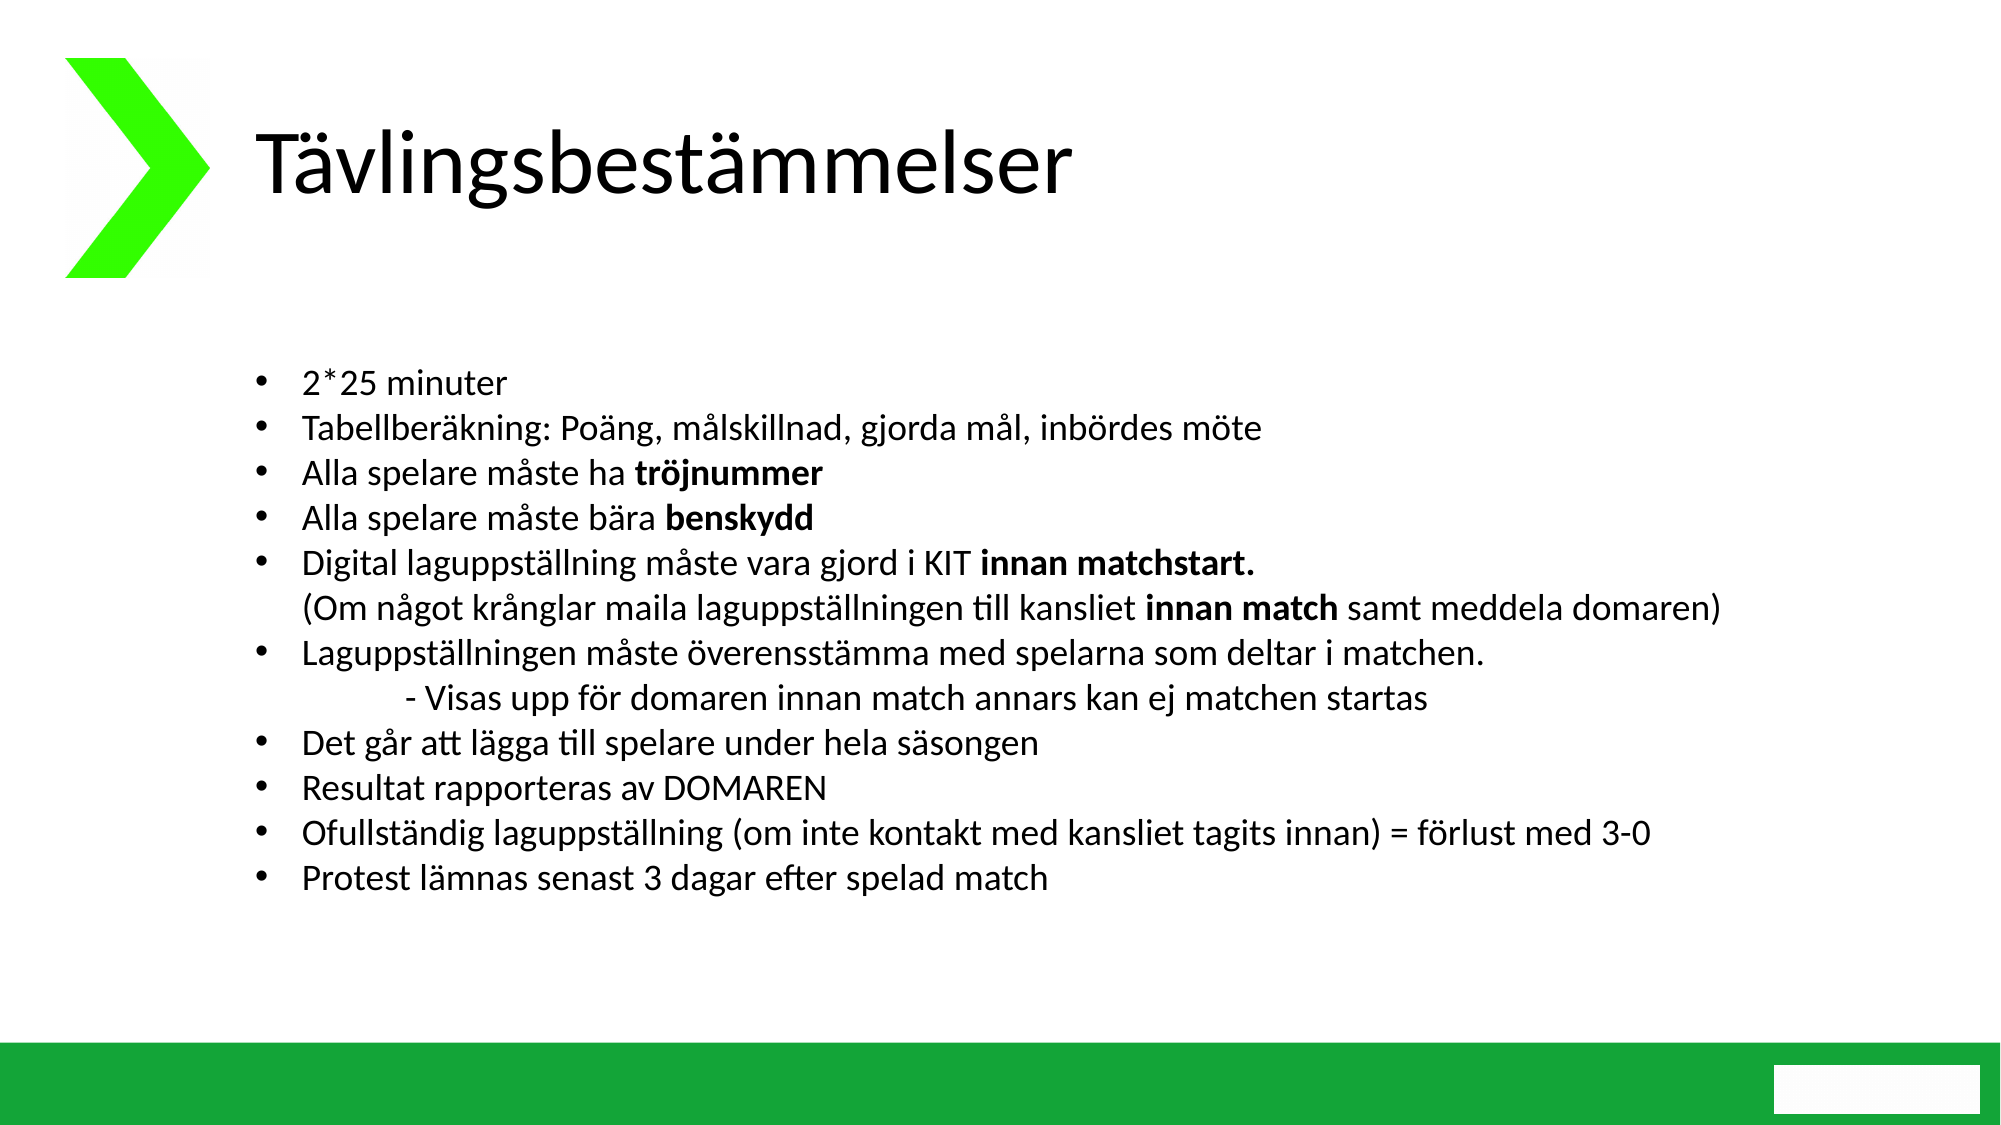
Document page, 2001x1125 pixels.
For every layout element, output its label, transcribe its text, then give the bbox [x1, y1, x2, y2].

text_box 2*25 minuter​ Tabellberäkning: Poäng, målskillnad, gjorda mål, inbördes möte​ Alla spelare måste ha tröjnummer​ Alla spelare måste bära benskydd Digital laguppställning måste vara gjord i KIT innan matchstart. (Om något krånglar maila laguppställningen till kansliet innan match samt meddela domaren) ​ Laguppställningen måste överensstämma med spelarna som deltar i matchen. - Visas upp för domaren innan match annars kan ej matchen startas Det går att lägga till spelare under hela säsongen​ Resultat rapporteras av DOMAREN​ Ofullständig laguppställning (om inte kontakt med kansliet tagits innan) = förlust med 3-0 Protest lämnas senast 3 dagar efter spelad match [240, 350, 1795, 906]
title Tävlingsbestämmelser [240, 54, 1966, 273]
picture [65, 58, 210, 278]
